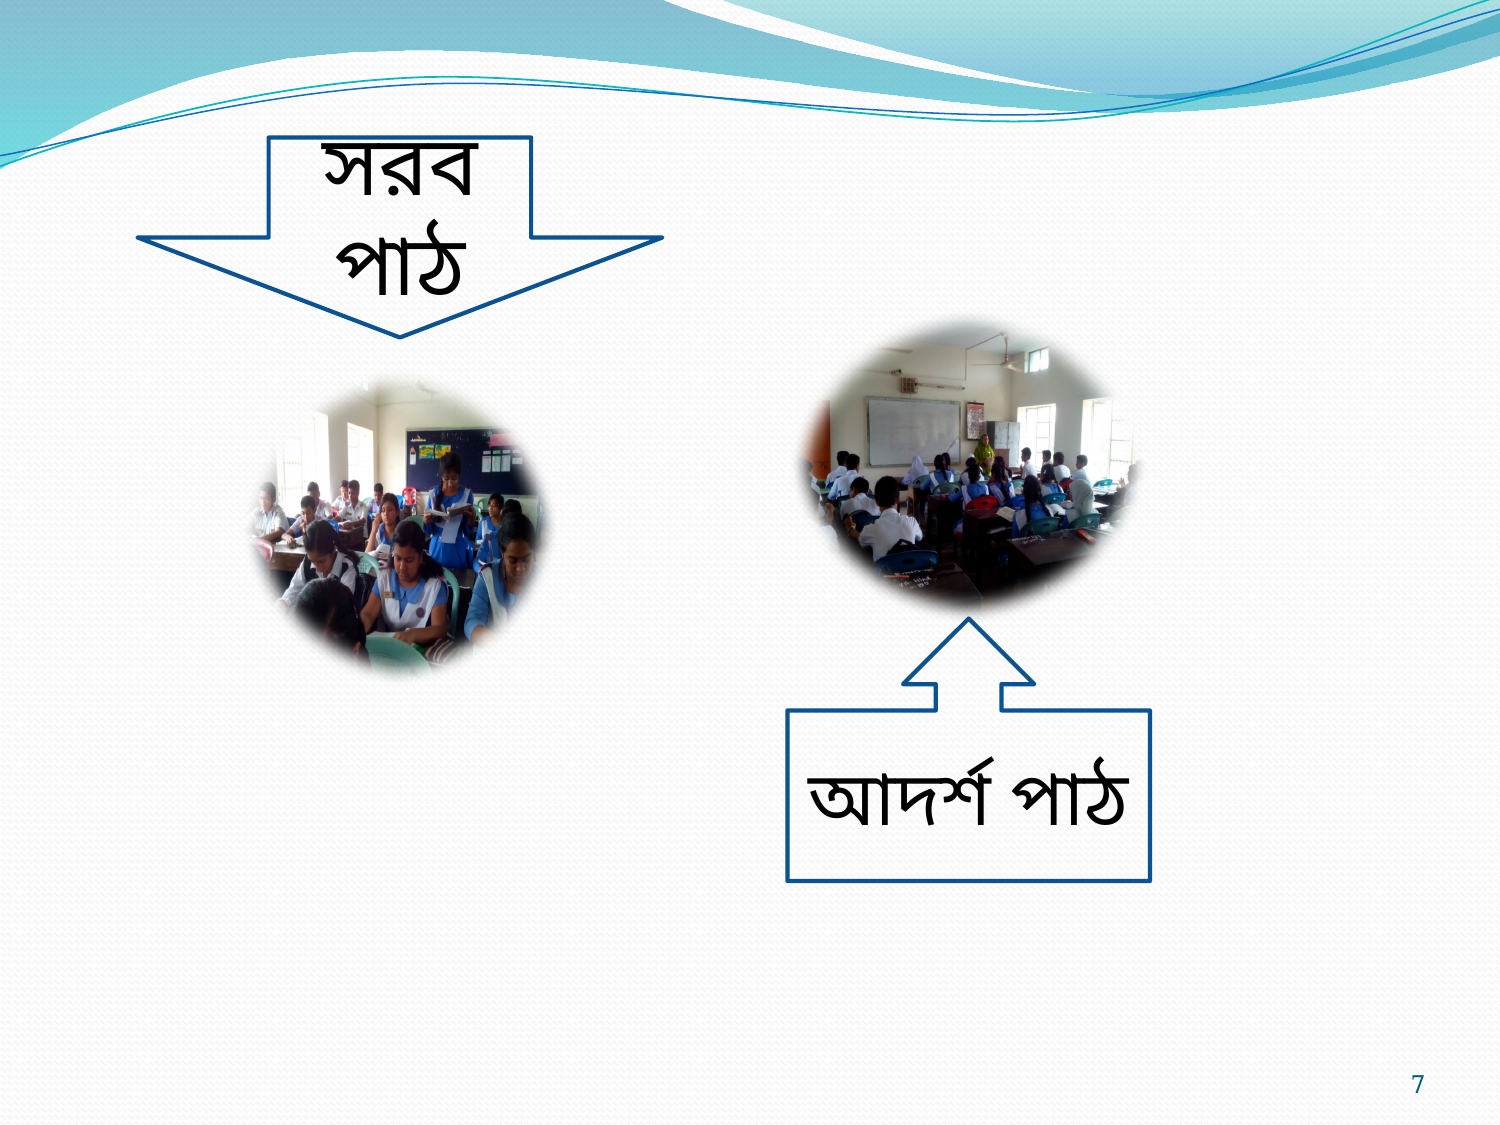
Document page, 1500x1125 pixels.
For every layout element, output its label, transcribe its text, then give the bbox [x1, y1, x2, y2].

text_box আদর্শ পাঠ [785, 639, 1153, 884]
picture [239, 365, 561, 688]
picture [787, 306, 1151, 626]
text_box সরব পাঠ [135, 135, 665, 340]
slide_number 7 [1299, 1042, 1425, 1103]
